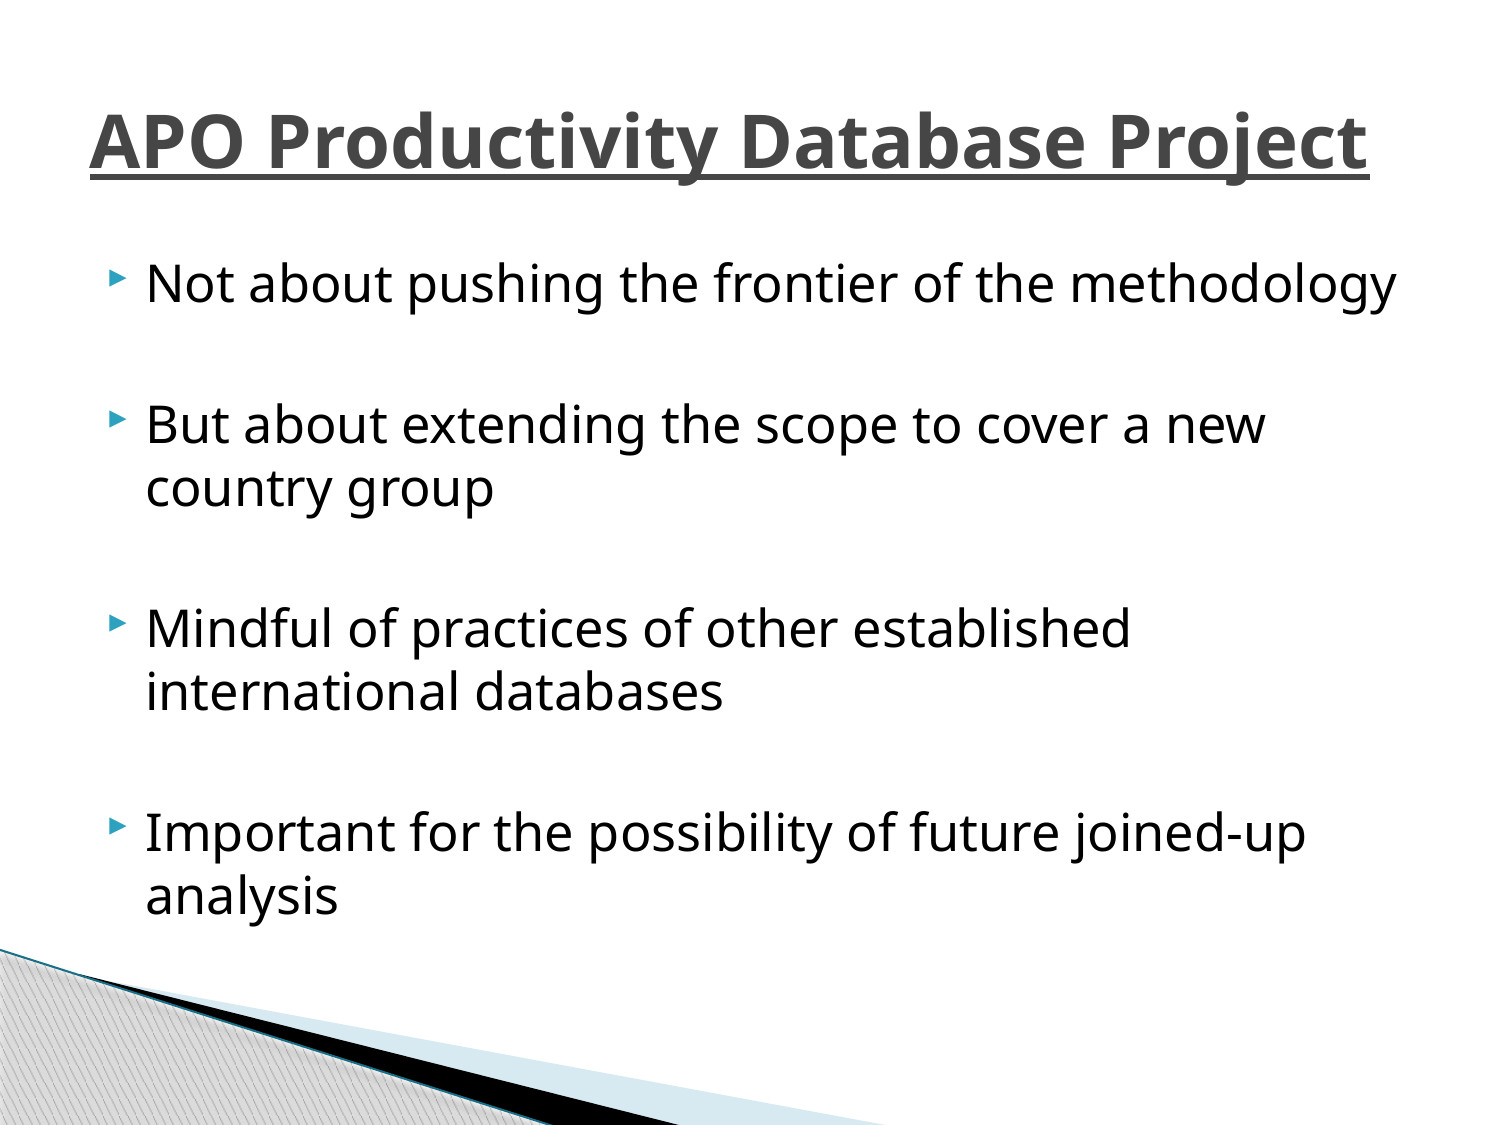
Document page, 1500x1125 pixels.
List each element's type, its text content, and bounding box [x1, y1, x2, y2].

title APO Productivity Database Project [75, 45, 1425, 233]
list Not about pushing the frontier of the methodology But about extending the scope to cover a new country group Mindful of practices of other established international databases Important for the possibility of future joined-up analysis [75, 243, 1425, 986]
